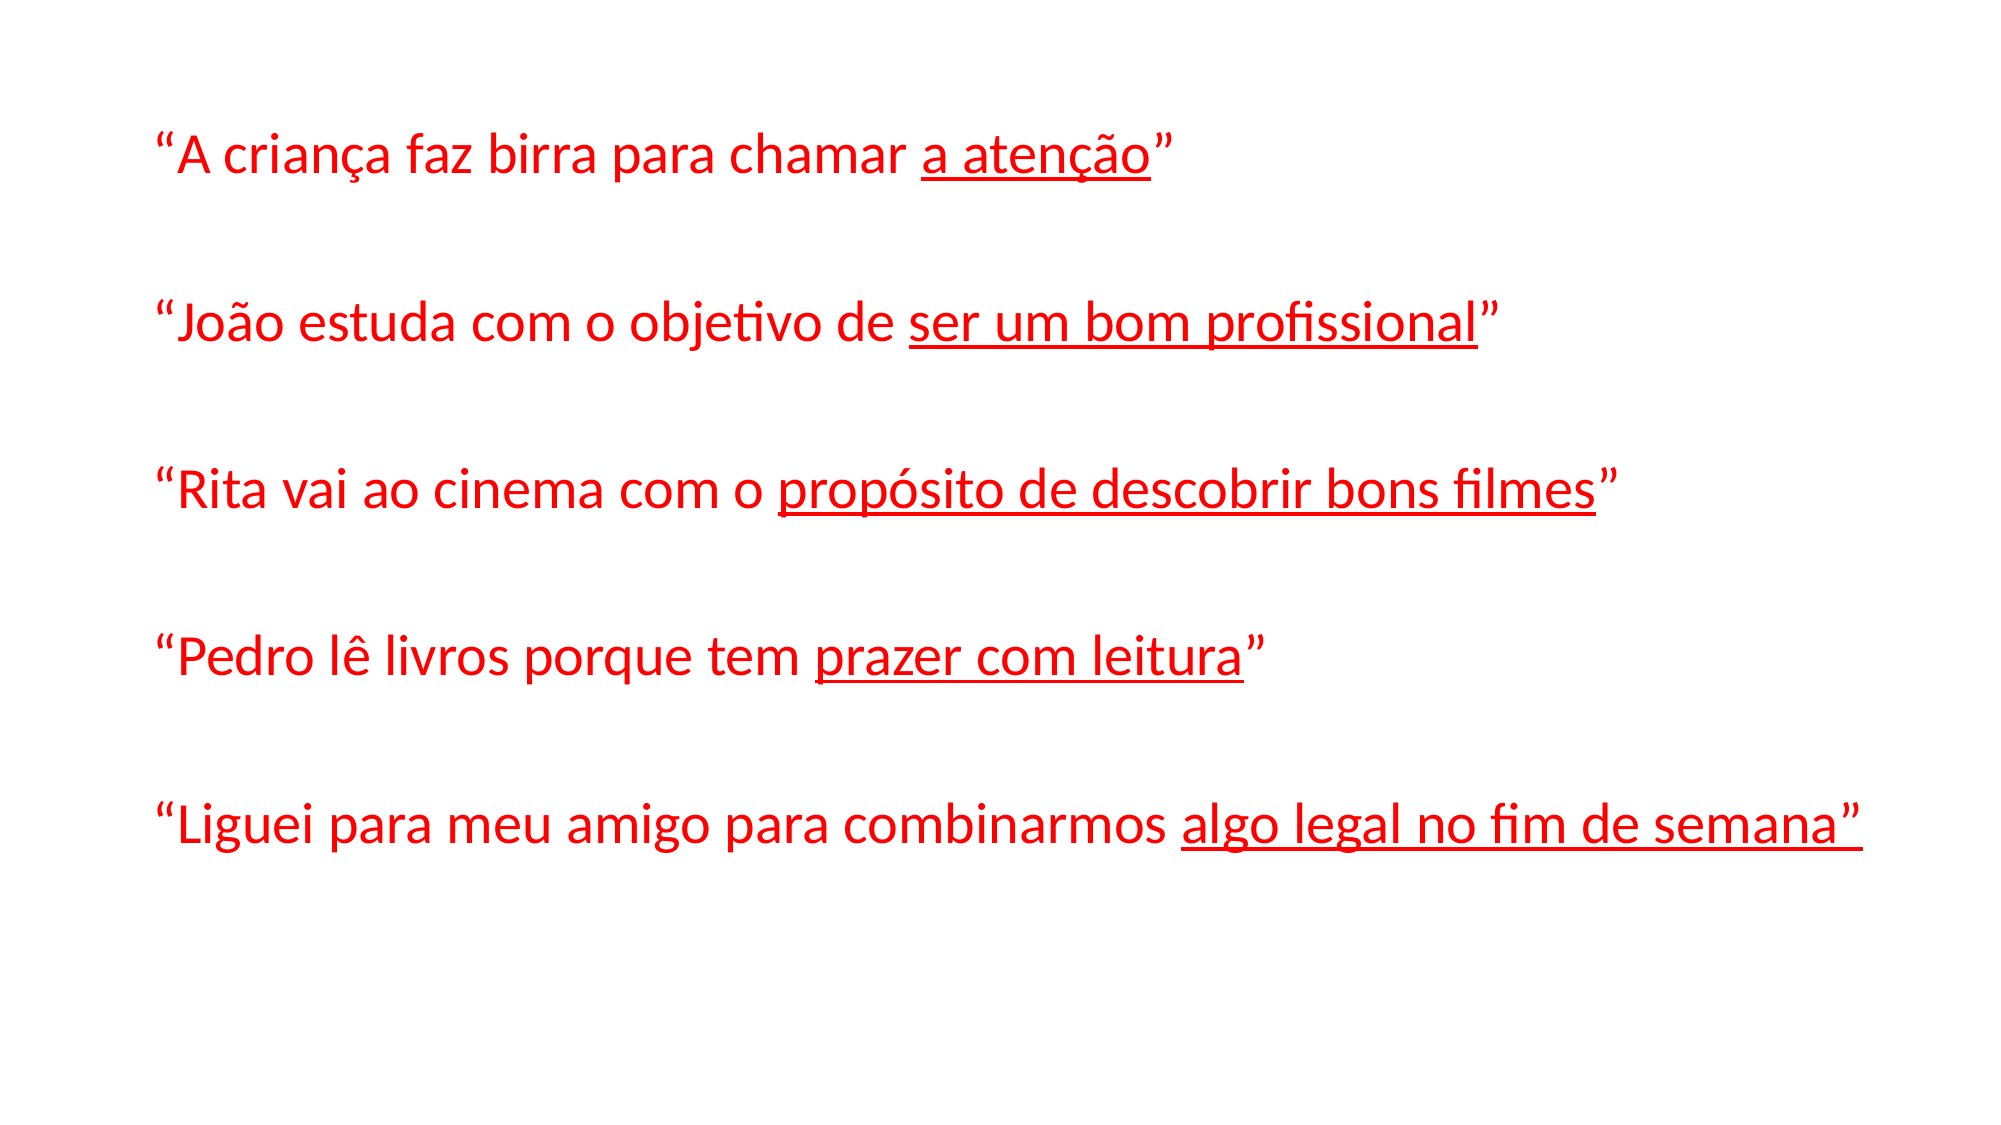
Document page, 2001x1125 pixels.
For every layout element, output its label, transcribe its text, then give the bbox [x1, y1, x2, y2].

list “A criança faz birra para chamar a atenção” “João estuda com o objetivo de ser um bom profissional” “Rita vai ao cinema com o propósito de descobrir bons filmes” “Pedro lê livros porque tem prazer com leitura” “Liguei para meu amigo para combinarmos algo legal no fim de semana” [137, 115, 1932, 1089]
